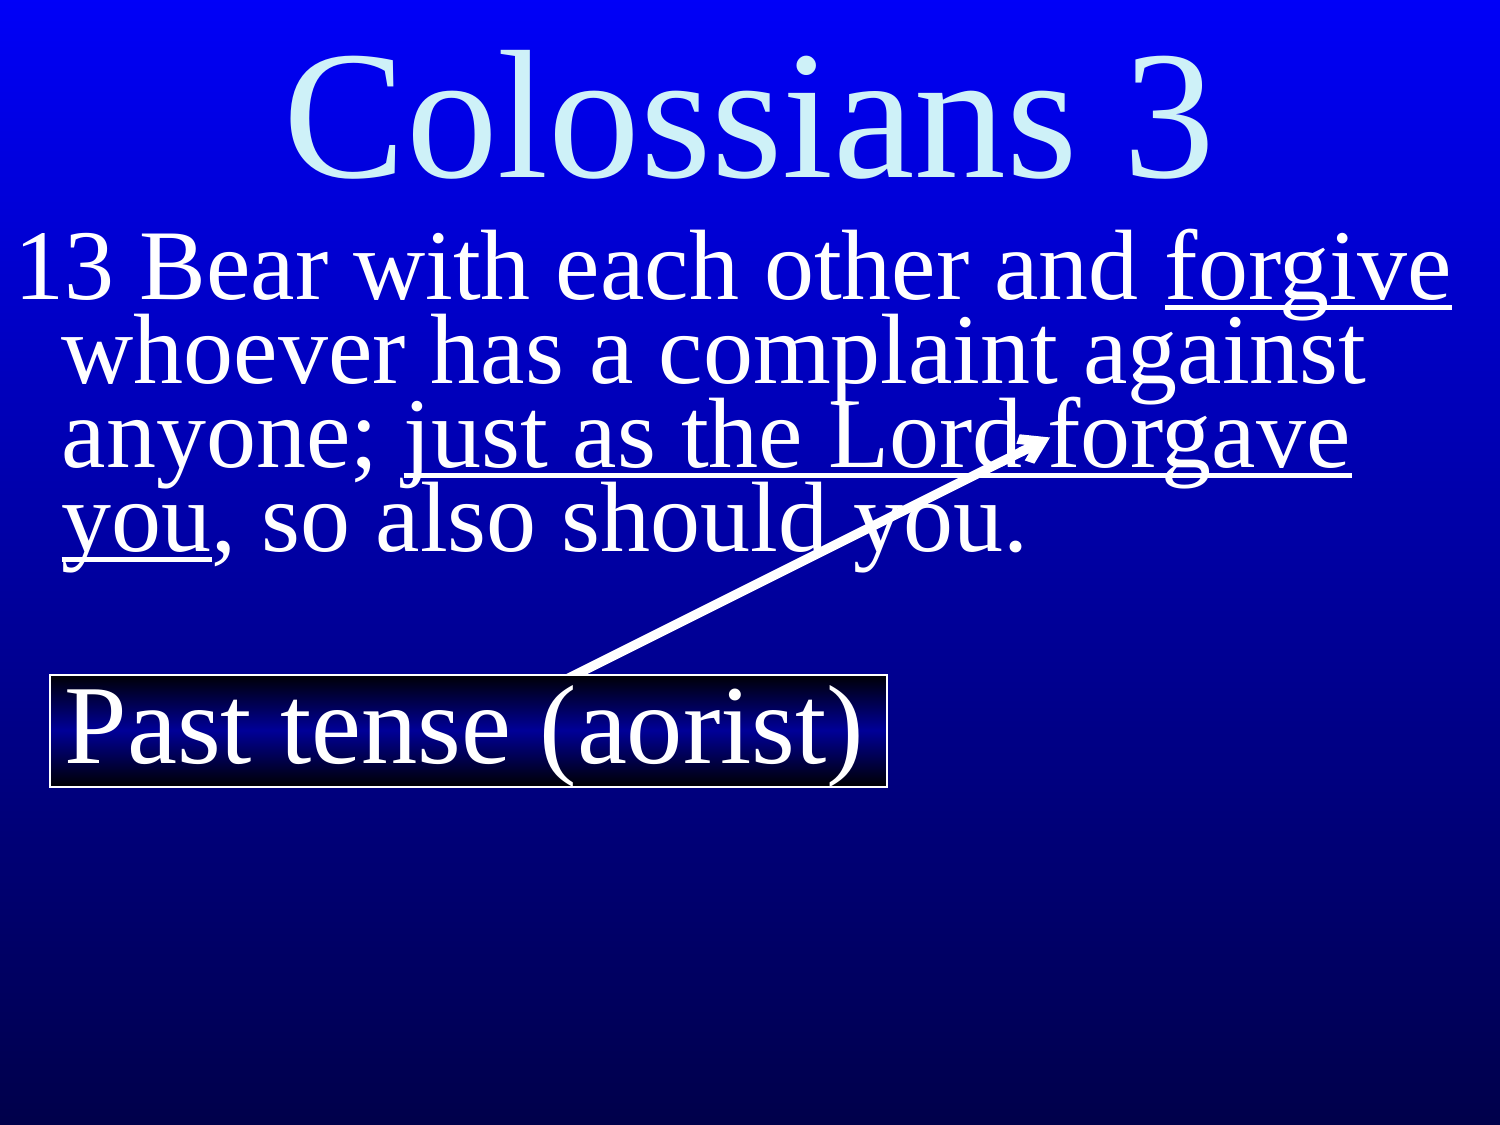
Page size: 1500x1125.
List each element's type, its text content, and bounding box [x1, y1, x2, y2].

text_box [499, 437, 1051, 713]
title Colossians 3 [0, 0, 1500, 251]
list 13 Bear with each other and forgive whoever has a complaint against anyone; just as the Lord forgave you, so also should you. [0, 251, 1500, 1026]
text_box Past tense (aorist) [49, 675, 888, 788]
